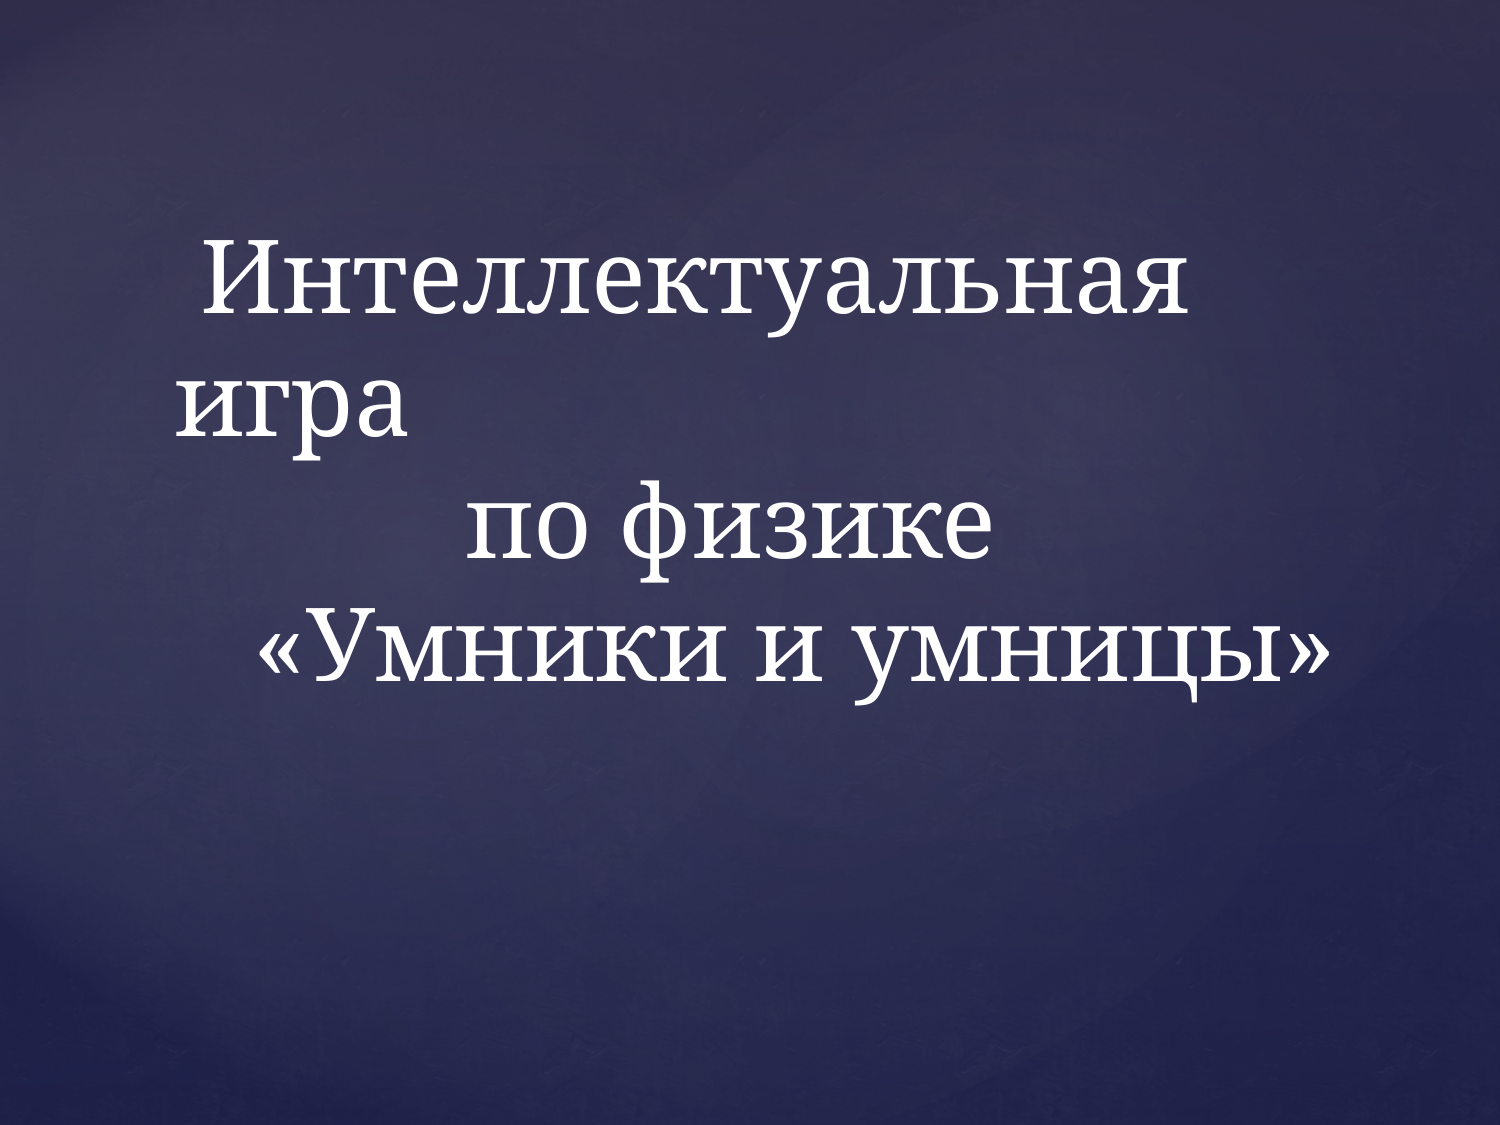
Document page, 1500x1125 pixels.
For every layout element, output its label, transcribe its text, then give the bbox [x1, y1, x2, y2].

title Интеллектуальная игра по физике «Умники и умницы» [159, 278, 1397, 832]
